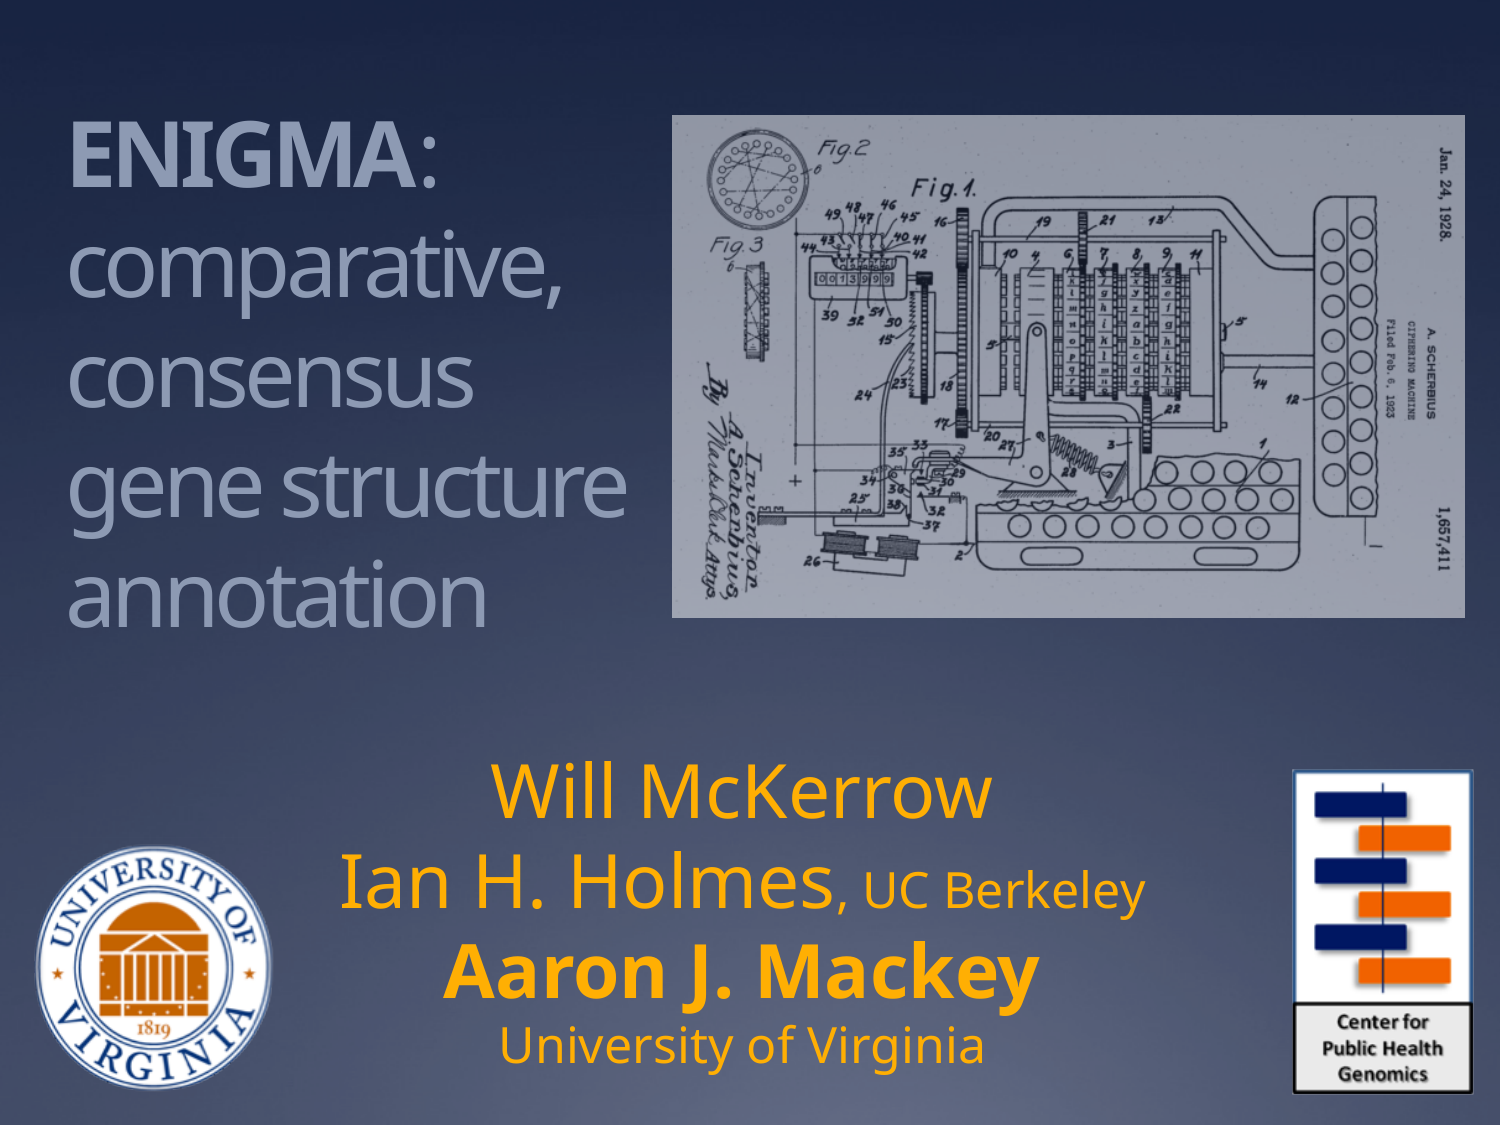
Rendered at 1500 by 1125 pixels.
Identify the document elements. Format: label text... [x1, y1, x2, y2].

picture [25, 835, 283, 1101]
subtitle Will McKerrow Ian H. Holmes, UC Berkeley Aaron J. Mackey University of Virginia [154, 797, 1281, 1082]
picture [1290, 767, 1476, 1097]
title ENIGMA: comparative, consensus gene structure annotation [50, 88, 867, 537]
picture [671, 114, 1466, 619]
